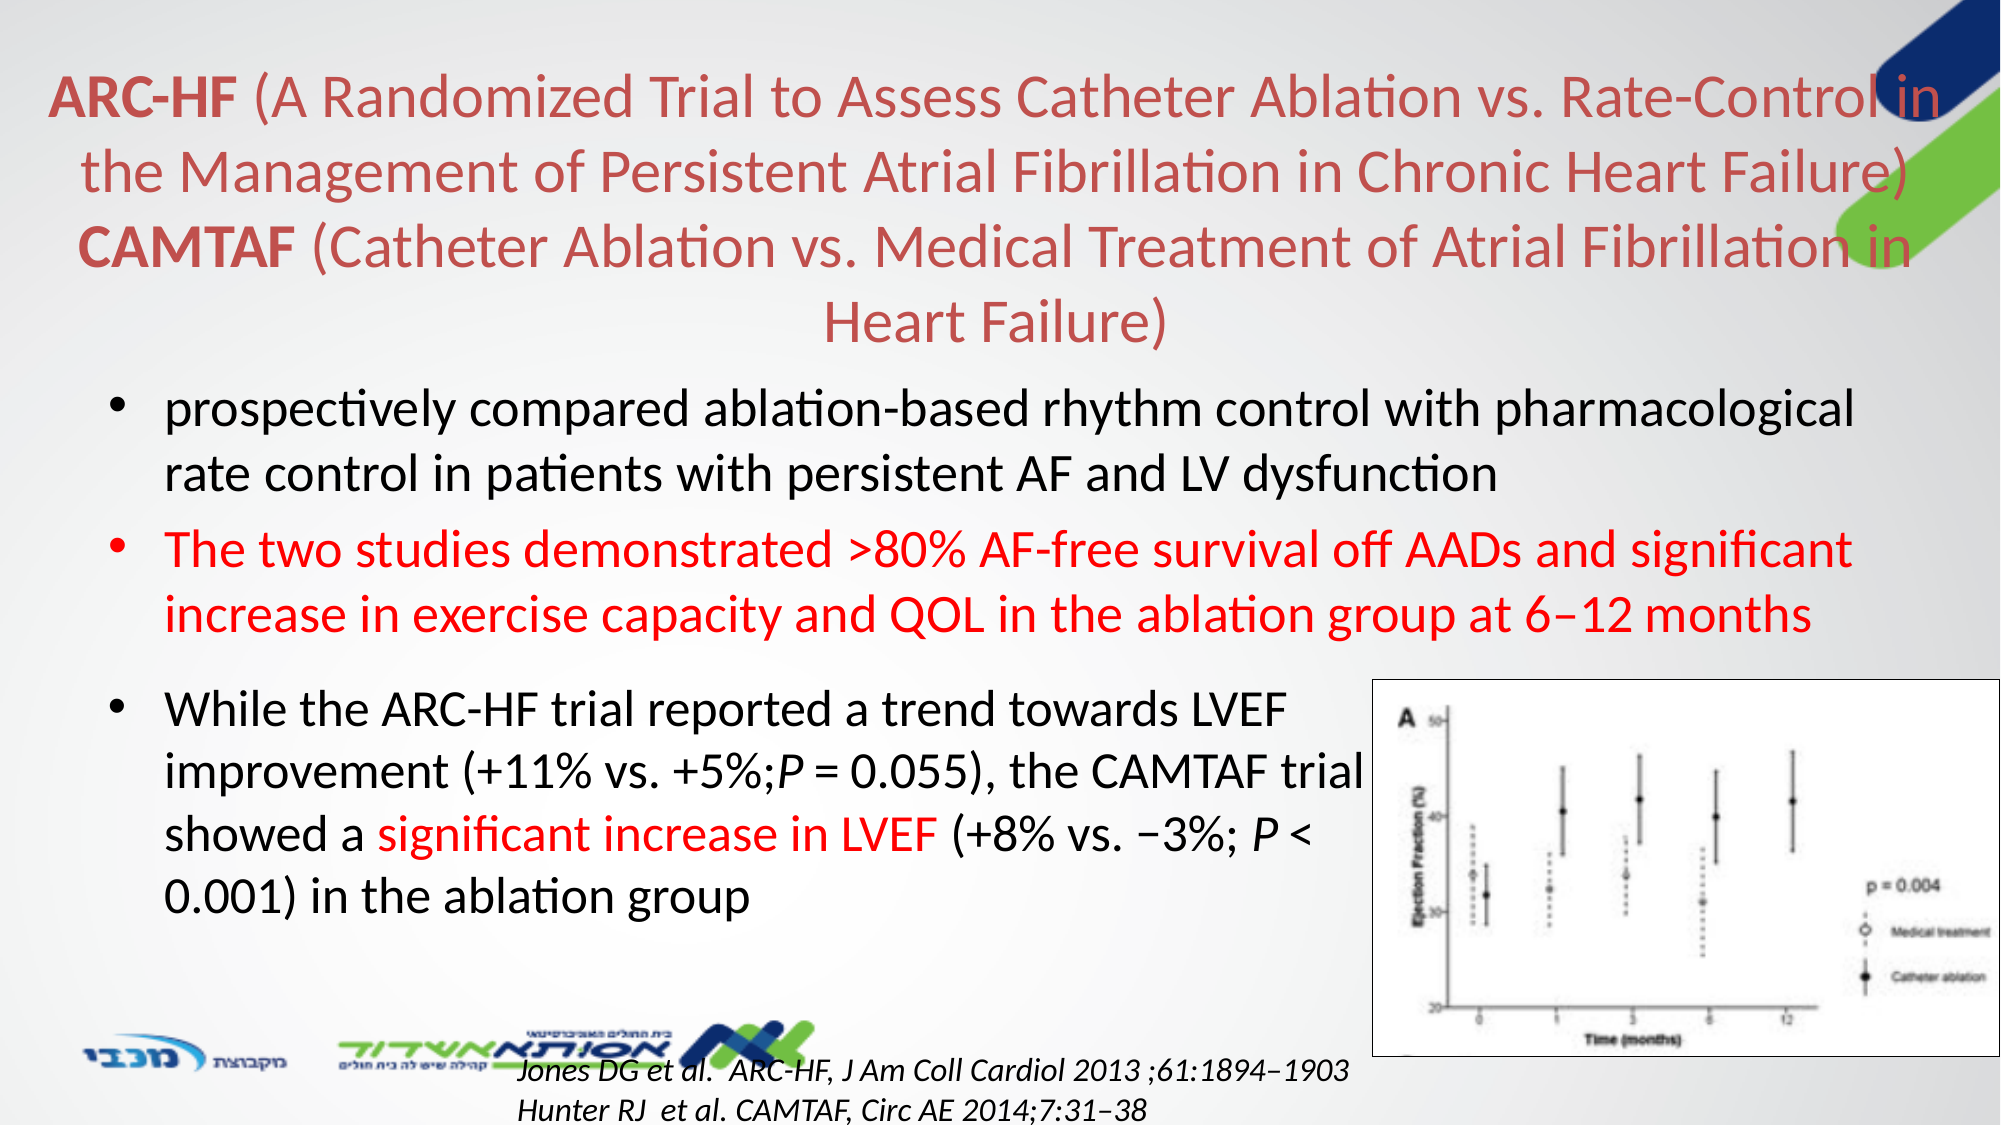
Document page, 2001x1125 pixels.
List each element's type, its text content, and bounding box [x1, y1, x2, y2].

list prospectively compared ablation-based rhythm control with pharmacological rate control in patients with persistent AF and LV dysfunction The two studies demonstrated >80% AF-free survival off AADs and significant increase in exercise capacity and QOL in the ablation group at 6–12 months [93, 364, 1907, 677]
text_box While the ARC-HF trial reported a trend towards LVEF improvement (+11% vs. +5%;P = 0.055), the CAMTAF trial showed a significant increase in LVEF (+8% vs. −3%; P < 0.001) in the ablation group [93, 666, 1406, 994]
text_box Jones DG et al. ARC-HF, J Am Coll Cardiol 2013 ;61:1894–1903 Hunter RJ et al. CAMTAF, Circ AE 2014;7:31–38 [502, 1040, 1522, 1125]
picture [0, 0, 2001, 1125]
title ARC-HF (A Randomized Trial to Assess Catheter Ablation vs. Rate-Control in the Management of Persistent Atrial Fibrillation in Chronic Heart Failure) CAMTAF (Catheter Ablation vs. Medical Treatment of Atrial Fibrillation in Heart Failure) [31, 19, 1962, 392]
